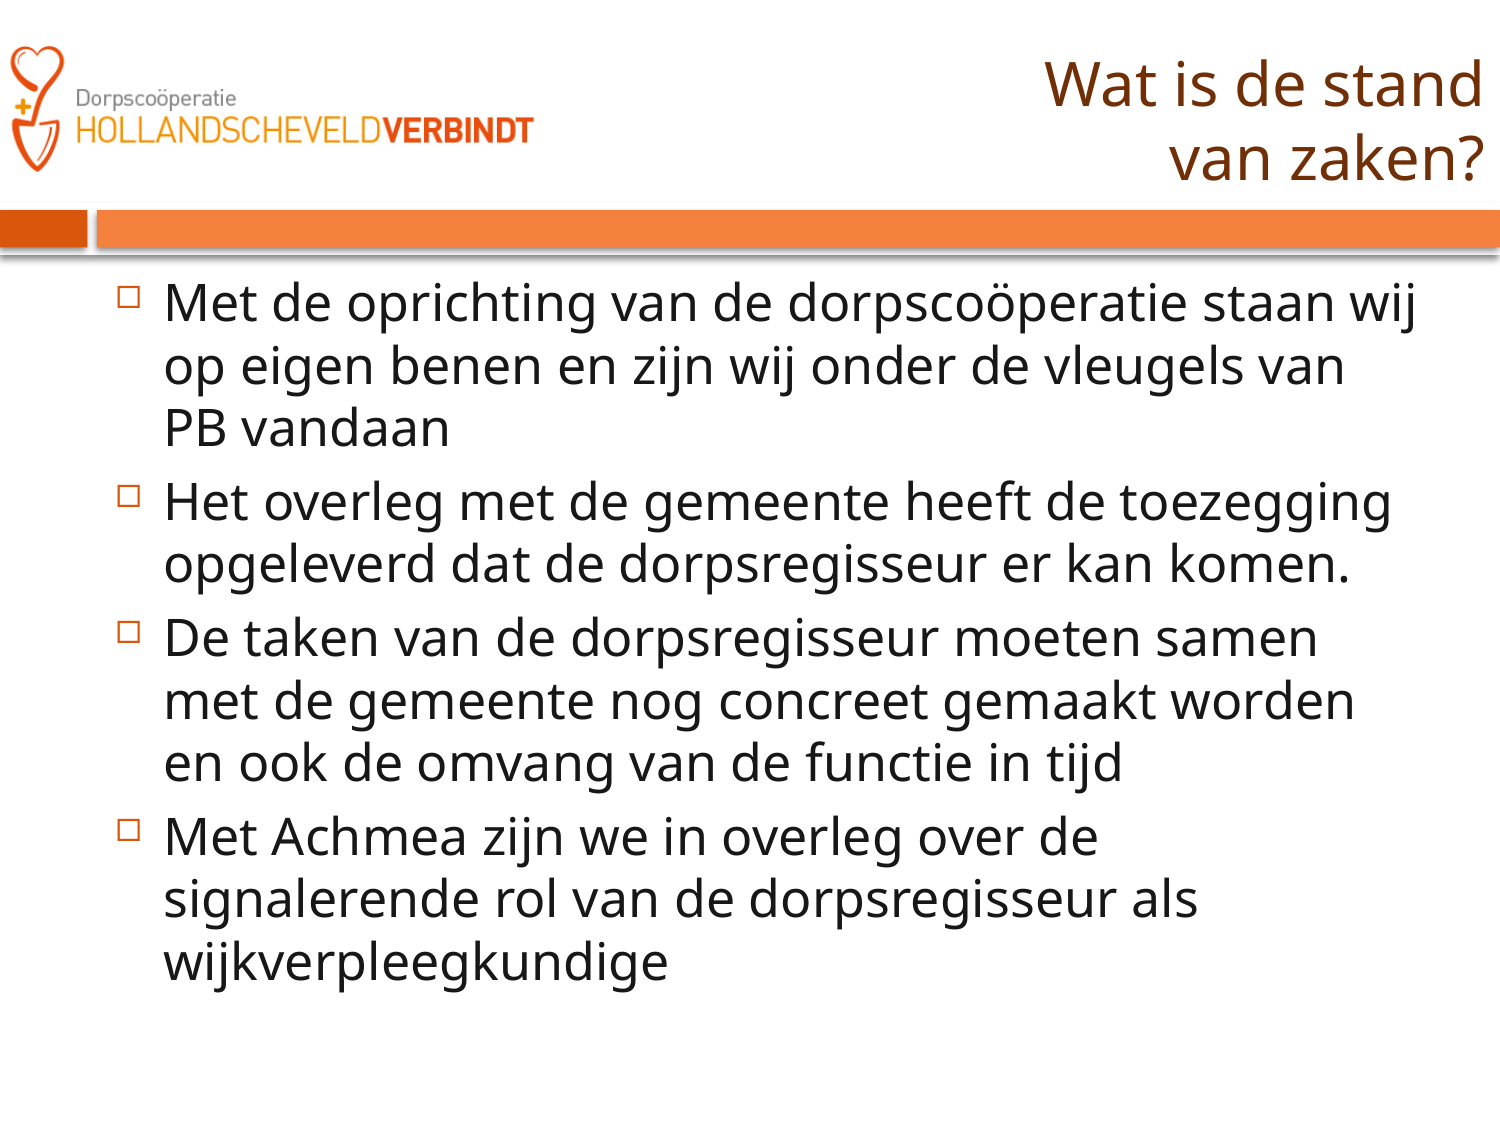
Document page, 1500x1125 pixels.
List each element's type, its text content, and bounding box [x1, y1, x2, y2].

picture [0, 46, 574, 173]
title Wat is de stand van zaken? [0, 37, 1500, 200]
list Met de oprichting van de dorpscoöperatie staan wij op eigen benen en zijn wij onder de vleugels van PB vandaan Het overleg met de gemeente heeft de toezegging opgeleverd dat de dorpsregisseur er kan komen. De taken van de dorpsregisseur moeten samen met de gemeente nog concreet gemaakt worden en ook de omvang van de functie in tijd Met Achmea zijn we in overleg over de signalerende rol van de dorpsregisseur als wijkverpleegkundige [100, 262, 1438, 1000]
